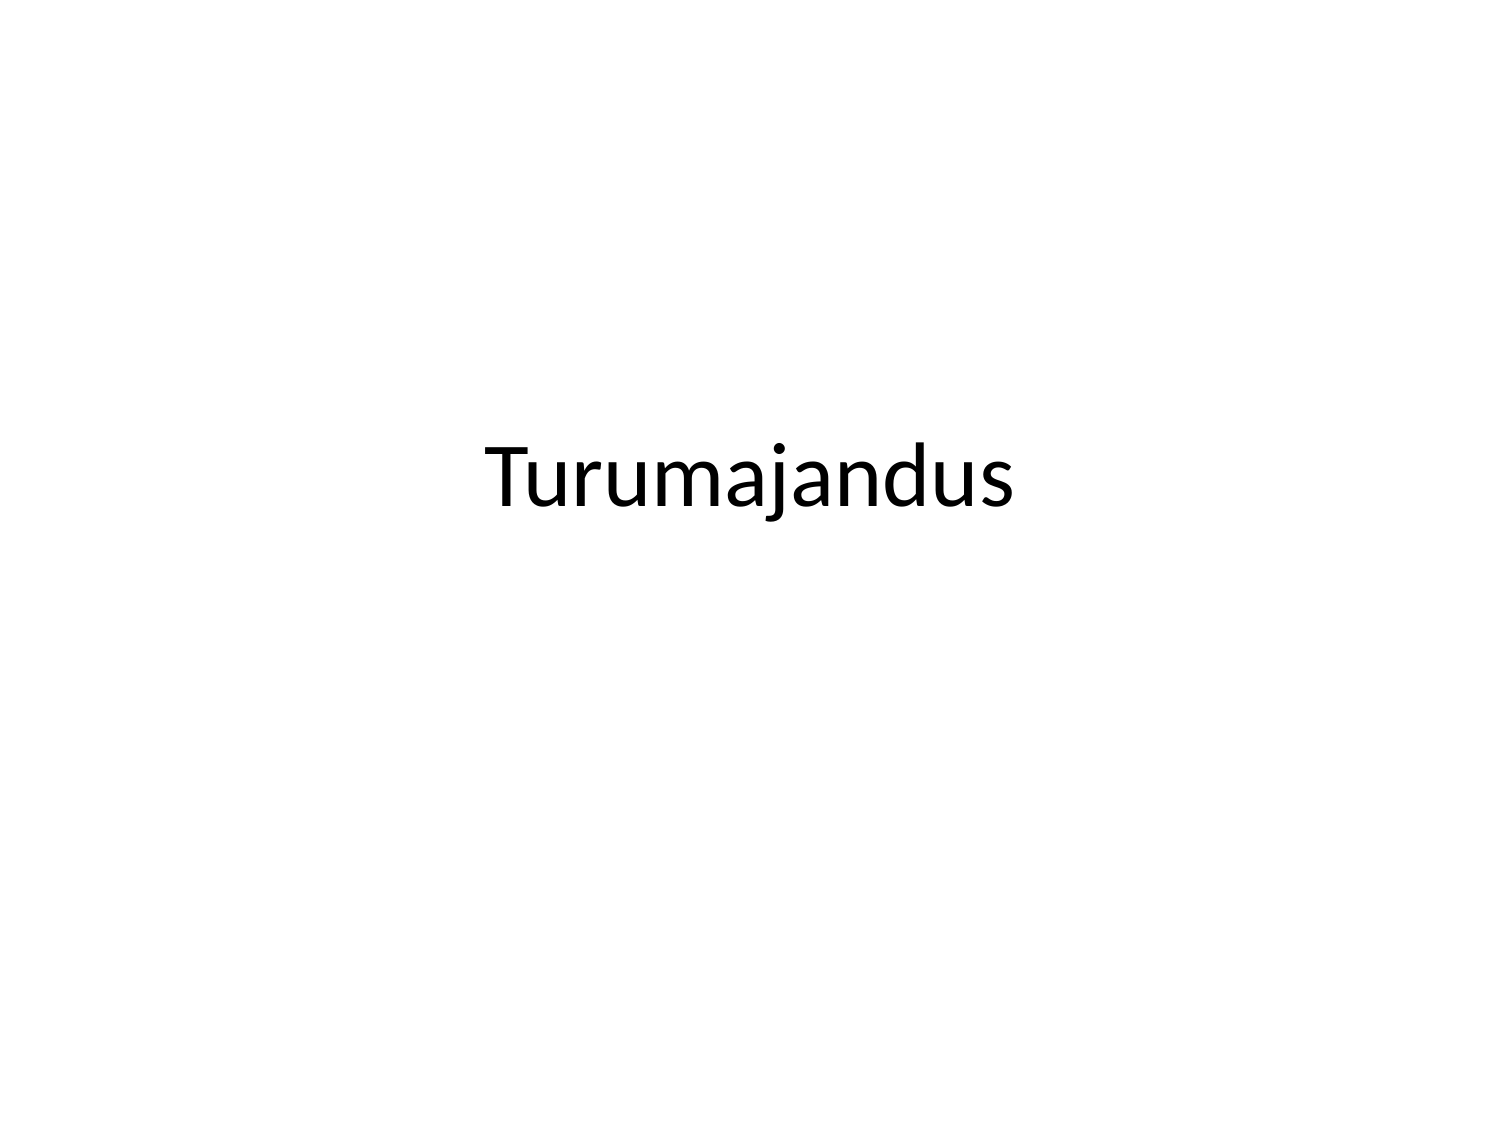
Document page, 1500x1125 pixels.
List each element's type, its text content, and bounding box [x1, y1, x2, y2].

title Turumajandus [112, 349, 1388, 591]
